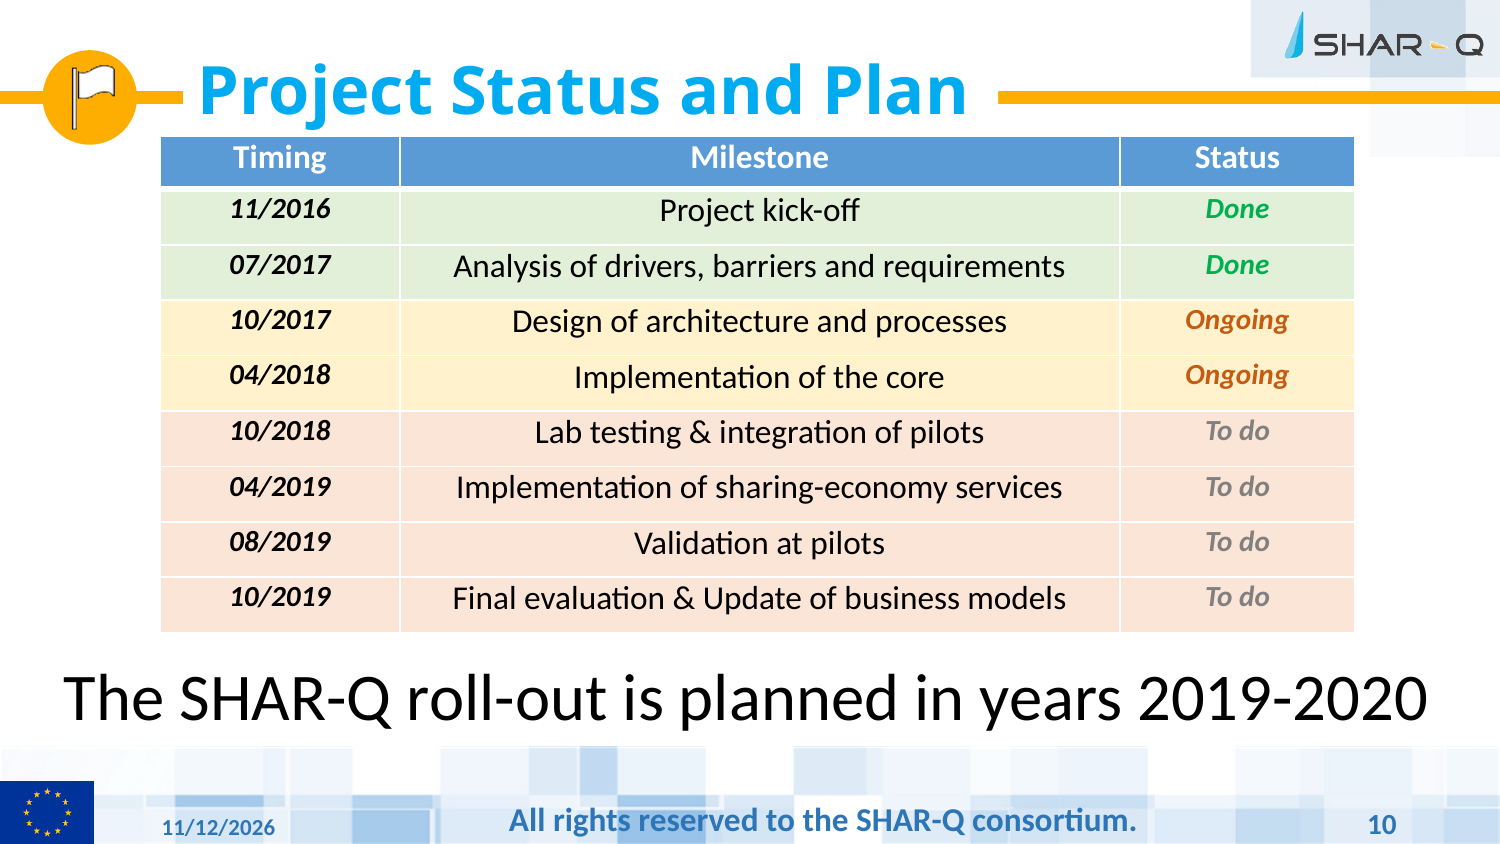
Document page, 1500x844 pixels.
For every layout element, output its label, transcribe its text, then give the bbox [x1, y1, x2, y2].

table_cell To do [1121, 467, 1354, 521]
table_cell To do [1121, 578, 1354, 632]
table_header Timing [161, 137, 399, 186]
picture [59, 63, 128, 132]
table_cell 10/2017 [161, 301, 399, 355]
table_cell 04/2019 [161, 467, 399, 521]
table_cell Lab testing & integration of pilots [401, 412, 1119, 466]
table_cell 04/2018 [161, 356, 399, 410]
table_cell 10/2019 [161, 578, 399, 632]
picture [1278, 4, 1495, 70]
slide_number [143, 810, 291, 844]
table_cell Ongoing [1121, 356, 1354, 410]
table_cell 08/2019 [161, 523, 399, 576]
table_cell Done [1121, 192, 1354, 244]
table_cell 10/2018 [161, 412, 399, 466]
slide_number 10 [1352, 809, 1433, 837]
table_cell Project kick-off [401, 192, 1119, 244]
table_cell Done [1121, 246, 1354, 299]
table_cell 11/2016 [161, 192, 399, 244]
table_cell Analysis of drivers, barriers and requirements [401, 246, 1119, 299]
table_header Milestone [401, 137, 1119, 186]
table_cell Implementation of the core [401, 356, 1119, 410]
title Project Status and Plan [183, 68, 999, 118]
table_cell To do [1121, 412, 1354, 466]
table_cell Implementation of sharing-economy services [401, 467, 1119, 521]
table_cell Validation at pilots [401, 523, 1119, 576]
table_cell Design of architecture and processes [401, 301, 1119, 355]
table_cell Final evaluation & Update of business models [401, 578, 1119, 632]
table_header Status [1121, 137, 1354, 186]
table_cell 07/2017 [161, 246, 399, 299]
footer All rights reserved to the SHAR-Q consortium. [307, 802, 1341, 834]
picture [0, 746, 1500, 844]
text_box The SHAR-Q roll-out is planned in years 2019-2020 [49, 646, 1459, 741]
table_cell Ongoing [1121, 301, 1354, 355]
table_cell To do [1121, 523, 1354, 576]
